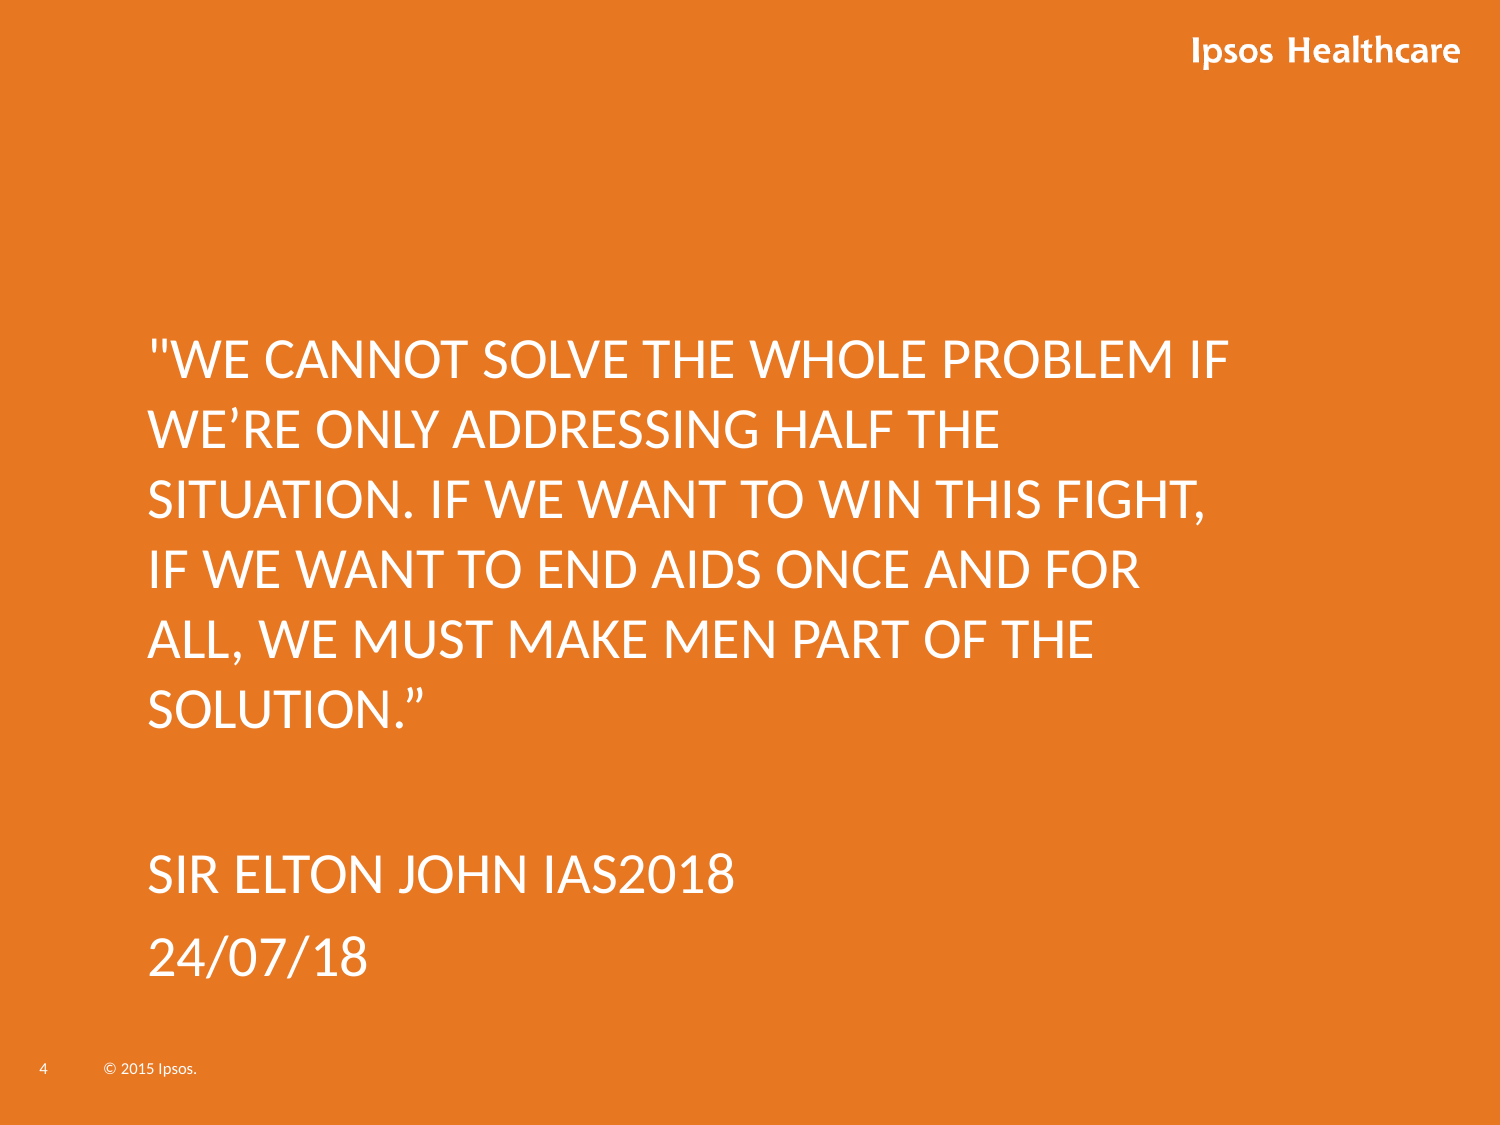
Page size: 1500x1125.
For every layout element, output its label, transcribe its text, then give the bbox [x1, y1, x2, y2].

list "We cannot solve the whole problem if we’re only addressing half the situation. If we want to win this fight, if we want to end AIDS once and for all, we must make men part of the solution.” Sir Elton John IAS2018 24/07/18 [147, 597, 1253, 988]
